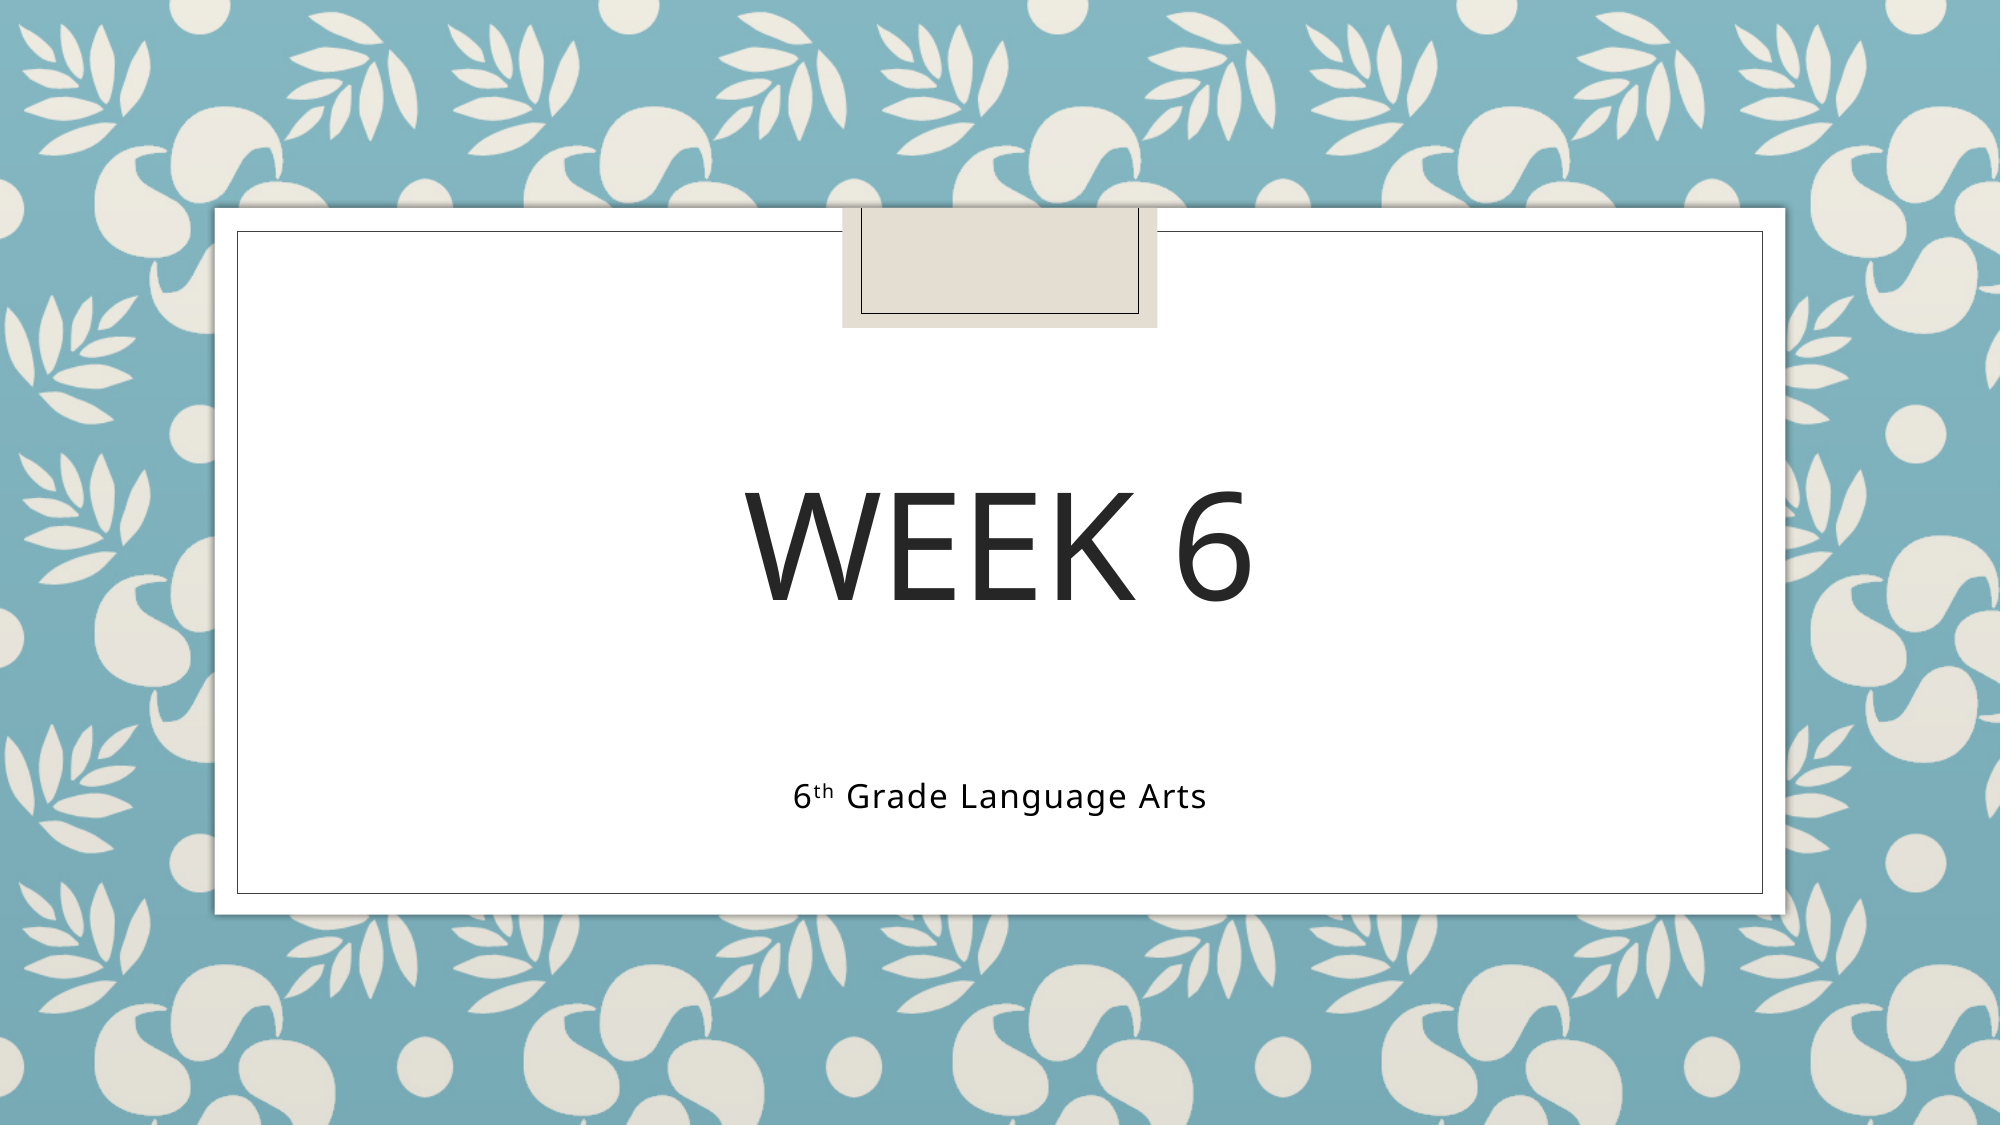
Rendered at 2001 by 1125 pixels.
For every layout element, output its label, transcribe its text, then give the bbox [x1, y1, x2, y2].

subtitle 6th Grade Language Arts [256, 768, 1745, 844]
title Week 6 [256, 343, 1744, 768]
